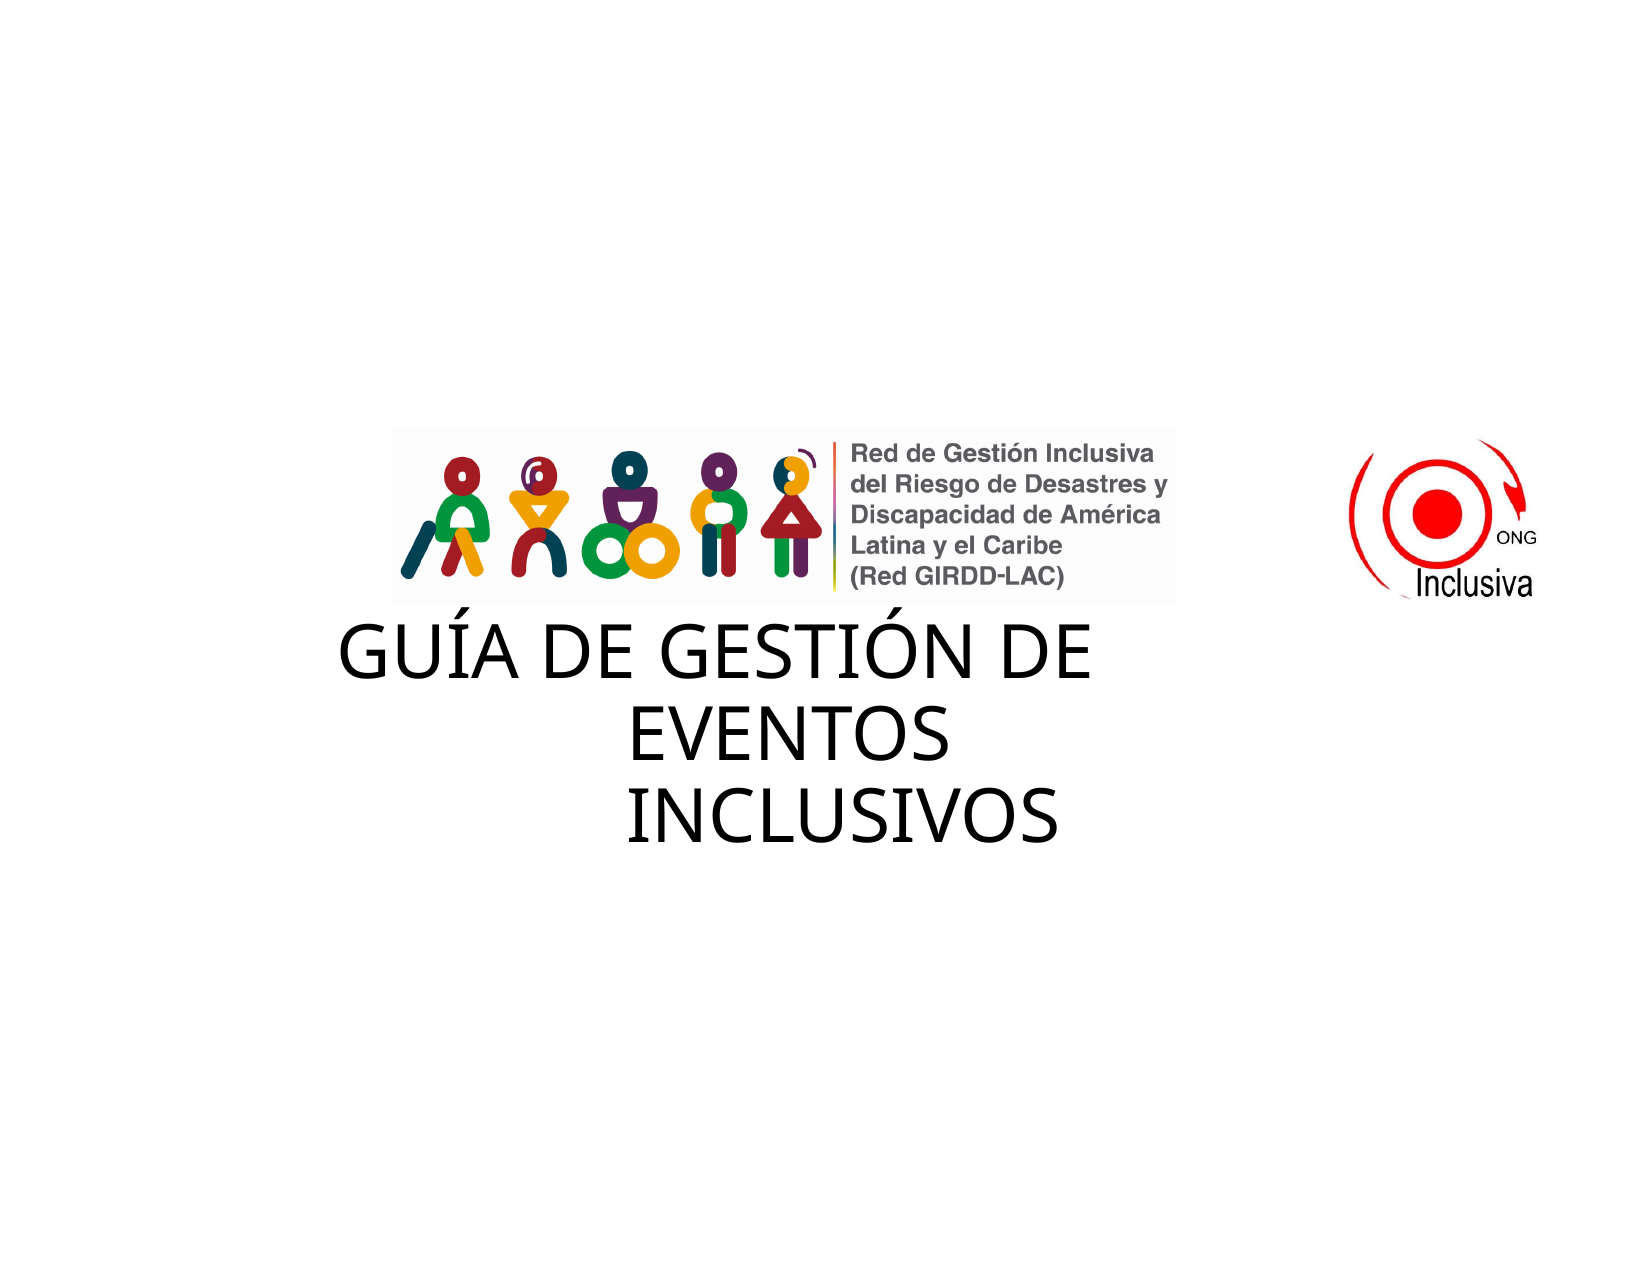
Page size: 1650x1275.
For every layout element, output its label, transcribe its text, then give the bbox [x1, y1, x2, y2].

text_box [391, 428, 1177, 605]
text_box [1344, 433, 1538, 605]
title GUÍA DE GESTIÓN DE EVENTOS INCLUSIVOS [334, 599, 1283, 858]
